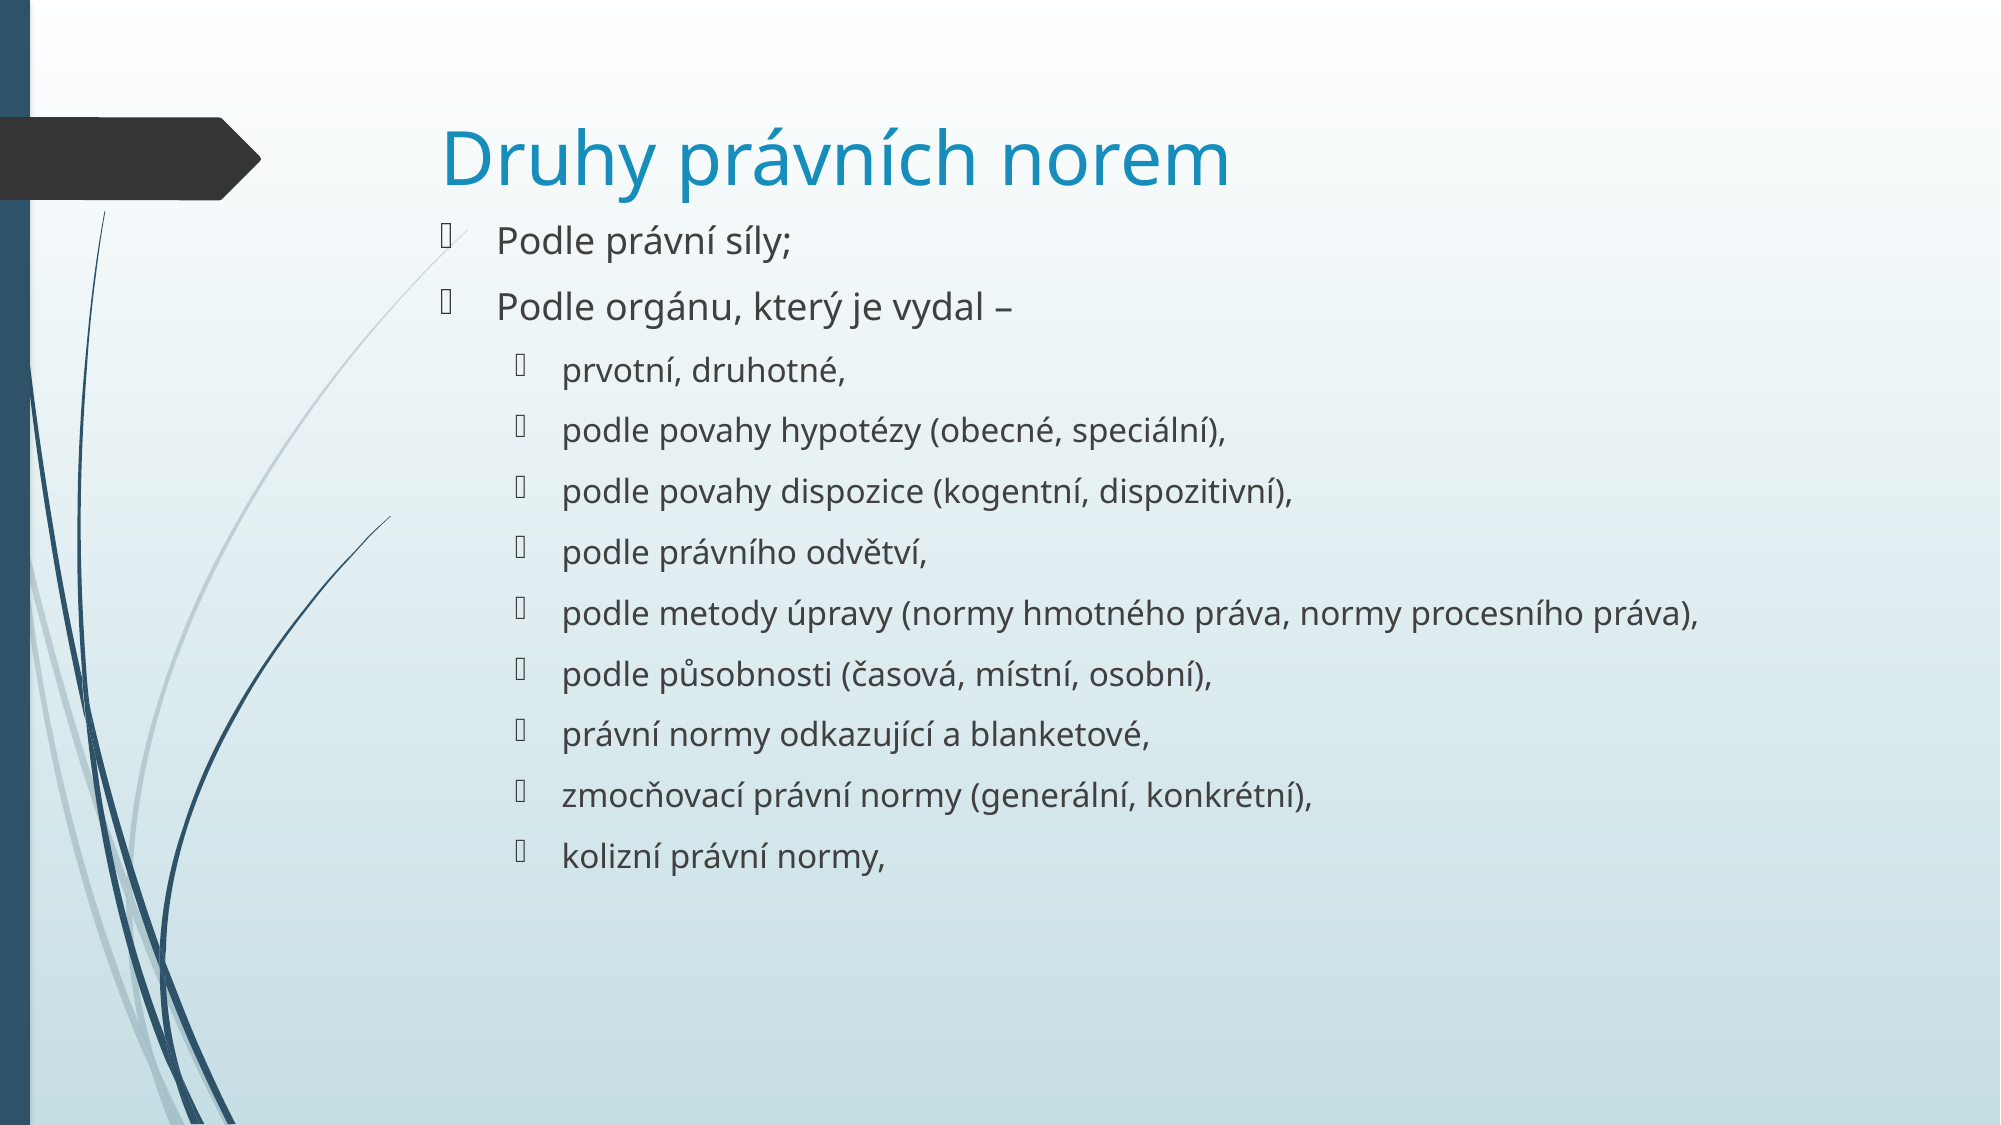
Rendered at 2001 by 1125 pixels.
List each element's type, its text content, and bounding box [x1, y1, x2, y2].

title Druhy právních norem [425, 102, 1888, 209]
list Podle právní síly; Podle orgánu, který je vydal – prvotní, druhotné, podle povahy hypotézy (obecné, speciální), podle povahy dispozice (kogentní, dispozitivní), podle právního odvětví, podle metody úpravy (normy hmotného práva, normy procesního práva), podle působnosti (časová, místní, osobní), právní normy odkazující a blanketové, zmocňovací právní normy (generální, konkrétní), kolizní právní normy, [424, 209, 1888, 970]
